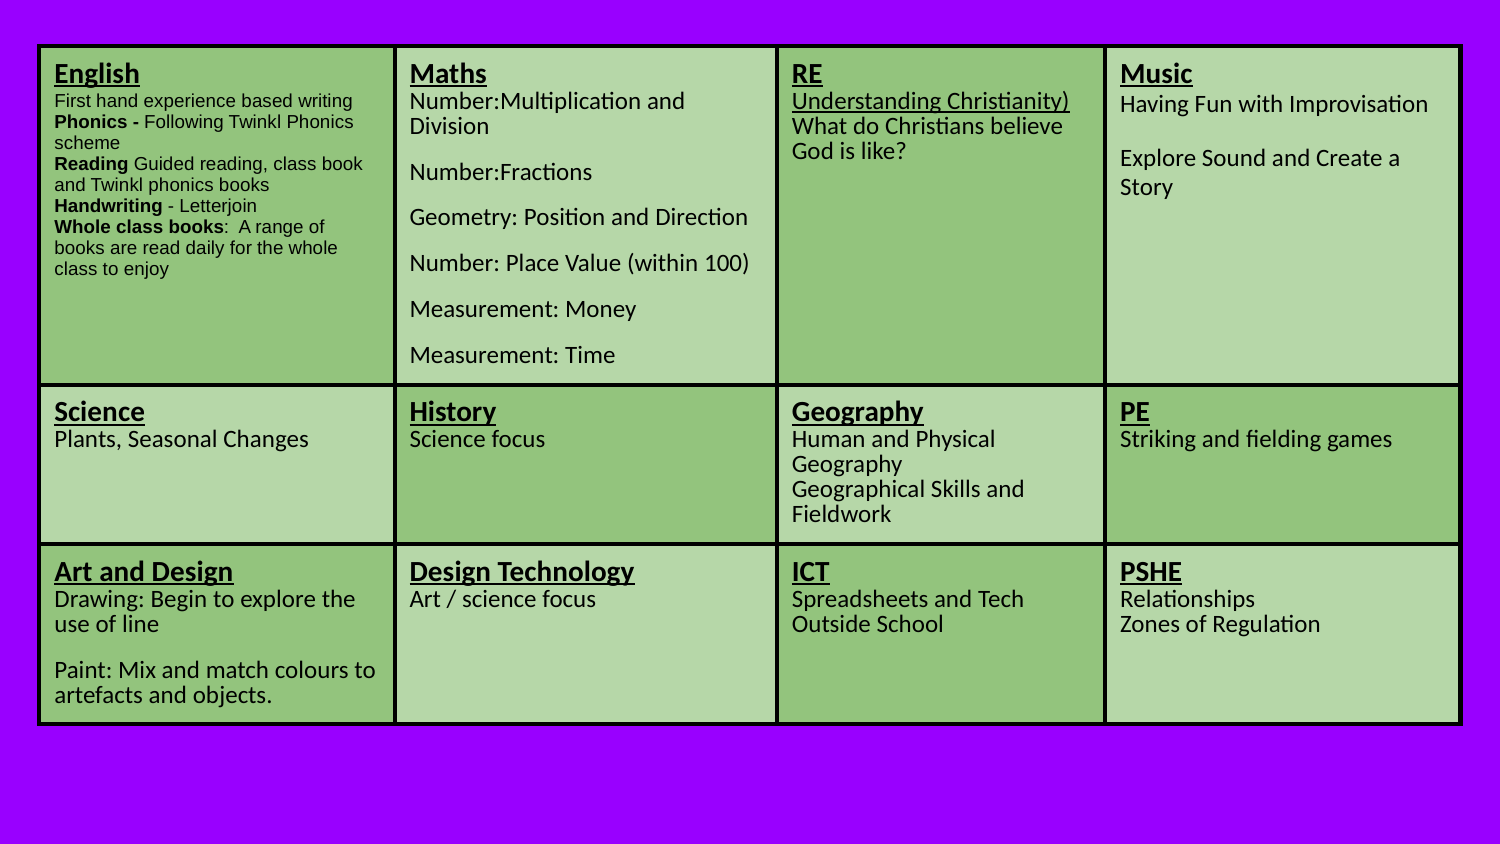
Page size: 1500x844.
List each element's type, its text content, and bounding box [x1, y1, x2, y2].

table_header Music Having Fun with Improvisation Explore Sound and Create a Story [1107, 48, 1458, 383]
table_cell PSHE Relationships Zones of Regulation [1107, 546, 1458, 722]
table_header English First hand experience based writing Phonics - Following Twinkl Phonics scheme Reading Guided reading, class book and Twinkl phonics books Handwriting - Letterjoin Whole class books: A range of books are read daily for the whole class to enjoy [41, 48, 393, 383]
table_cell ICT Spreadsheets and Tech Outside School [779, 546, 1103, 722]
table_cell Art and Design Drawing: Begin to explore the use of line Paint: Mix and match colours to artefacts and objects. [41, 546, 393, 722]
table_cell History Science focus [397, 387, 775, 542]
table_header RE Understanding Christianity) What do Christians believe God is like? [779, 48, 1103, 383]
table_cell Design Technology Art / science focus [397, 546, 775, 722]
table_header Maths Number:Multiplication and Division Number:Fractions Geometry: Position and Direction Number: Place Value (within 100) Measurement: Money Measurement: Time [397, 48, 775, 383]
table_cell Science Plants, Seasonal Changes [41, 387, 393, 542]
table_cell Geography Human and Physical Geography Geographical Skills and Fieldwork [779, 387, 1103, 542]
table_cell PE Striking and fielding games [1107, 387, 1458, 542]
